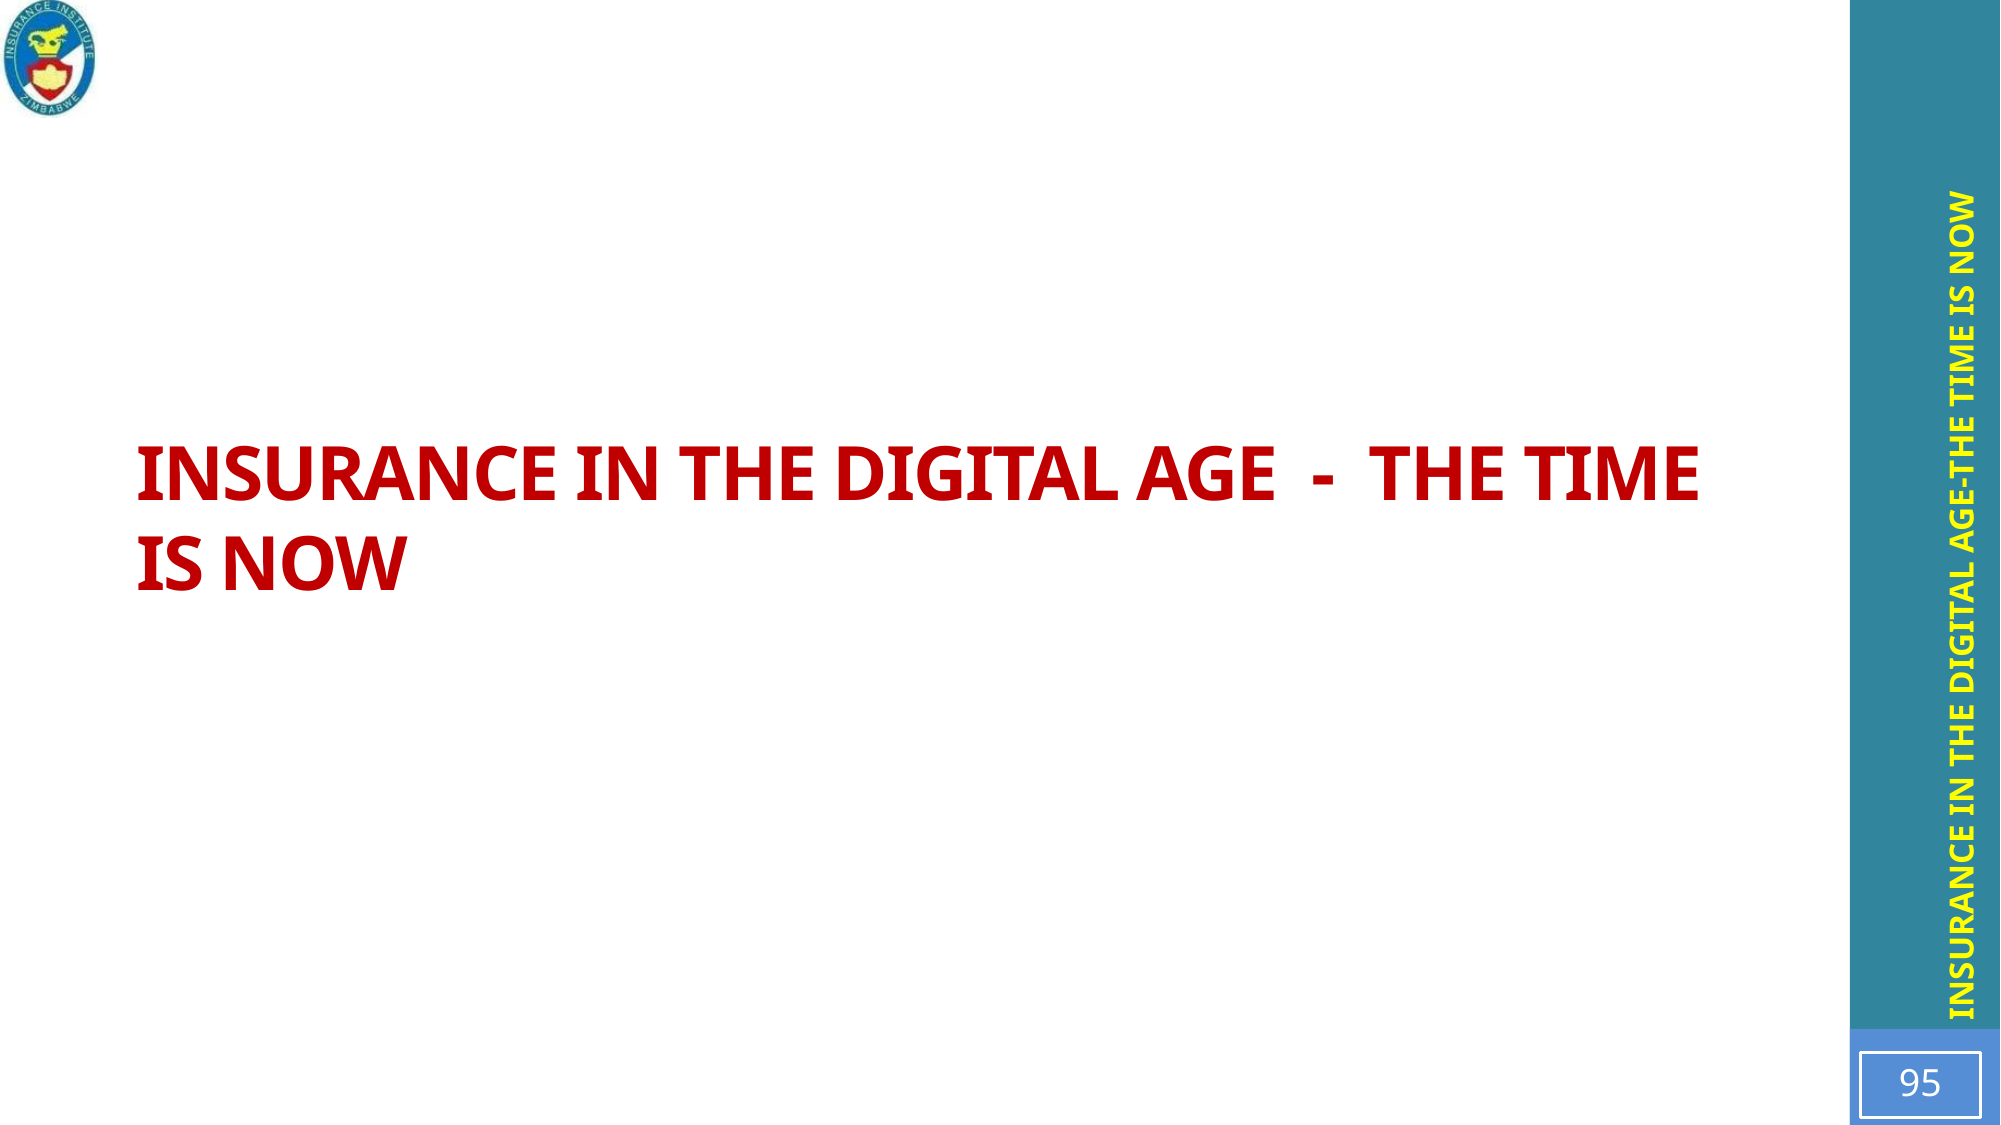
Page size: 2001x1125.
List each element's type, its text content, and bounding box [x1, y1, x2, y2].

title INSURANCE IN THE DIGITAL AGE - THE TIME IS NOW [121, 421, 1788, 610]
slide_number 95 [1859, 1051, 1982, 1119]
picture [0, 0, 98, 118]
